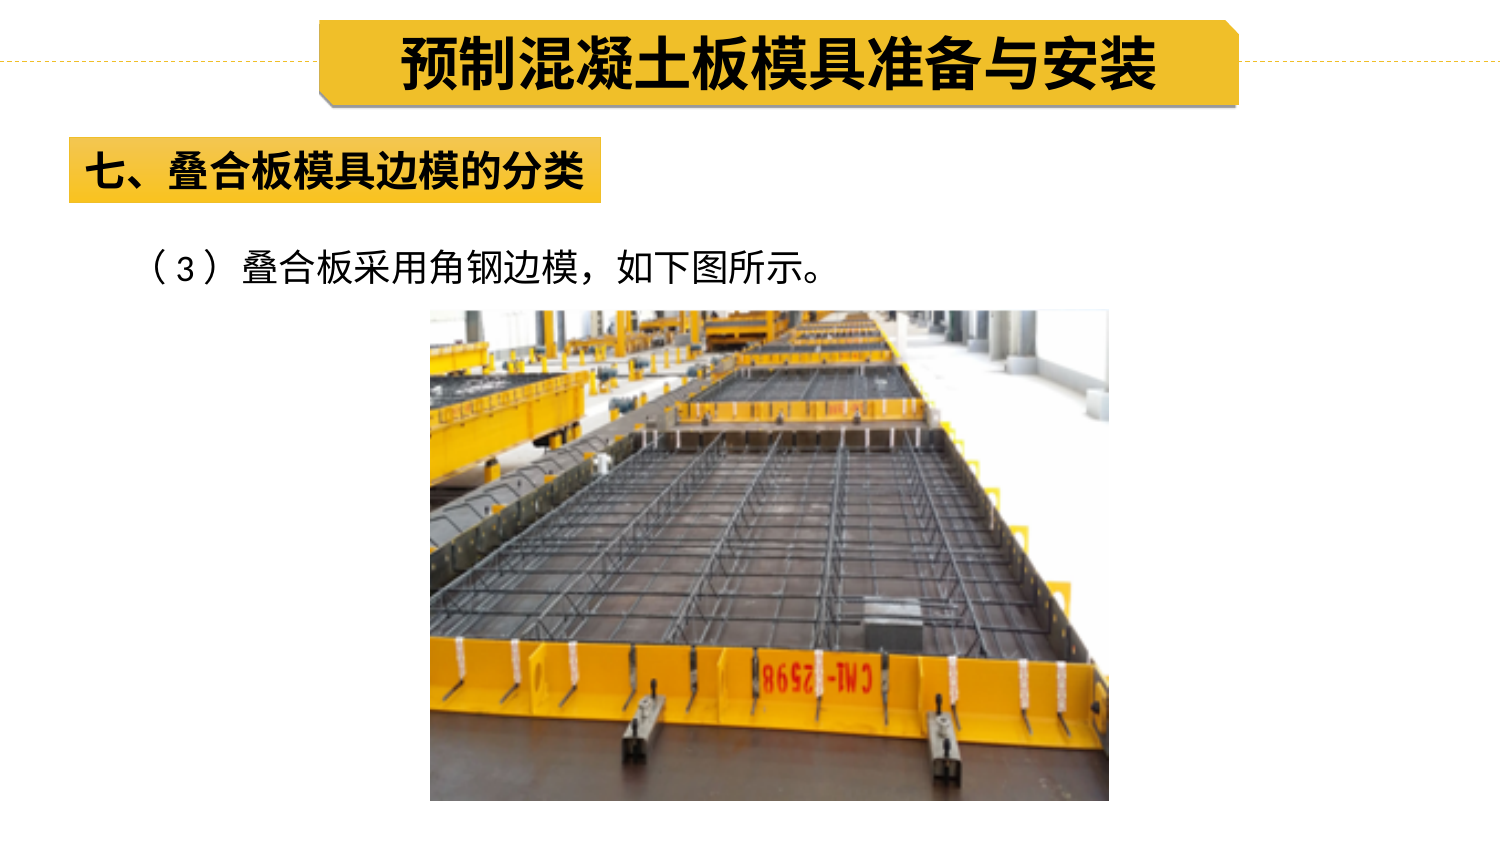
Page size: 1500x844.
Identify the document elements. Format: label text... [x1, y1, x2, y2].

picture [430, 309, 1109, 801]
text_box 预制混凝土板模具准备与安装 [319, 20, 1239, 105]
text_box 七、叠合板模具边模的分类 [69, 137, 601, 203]
text_box （3）叠合板采用角钢边模，如下图所示。 [114, 236, 1372, 297]
